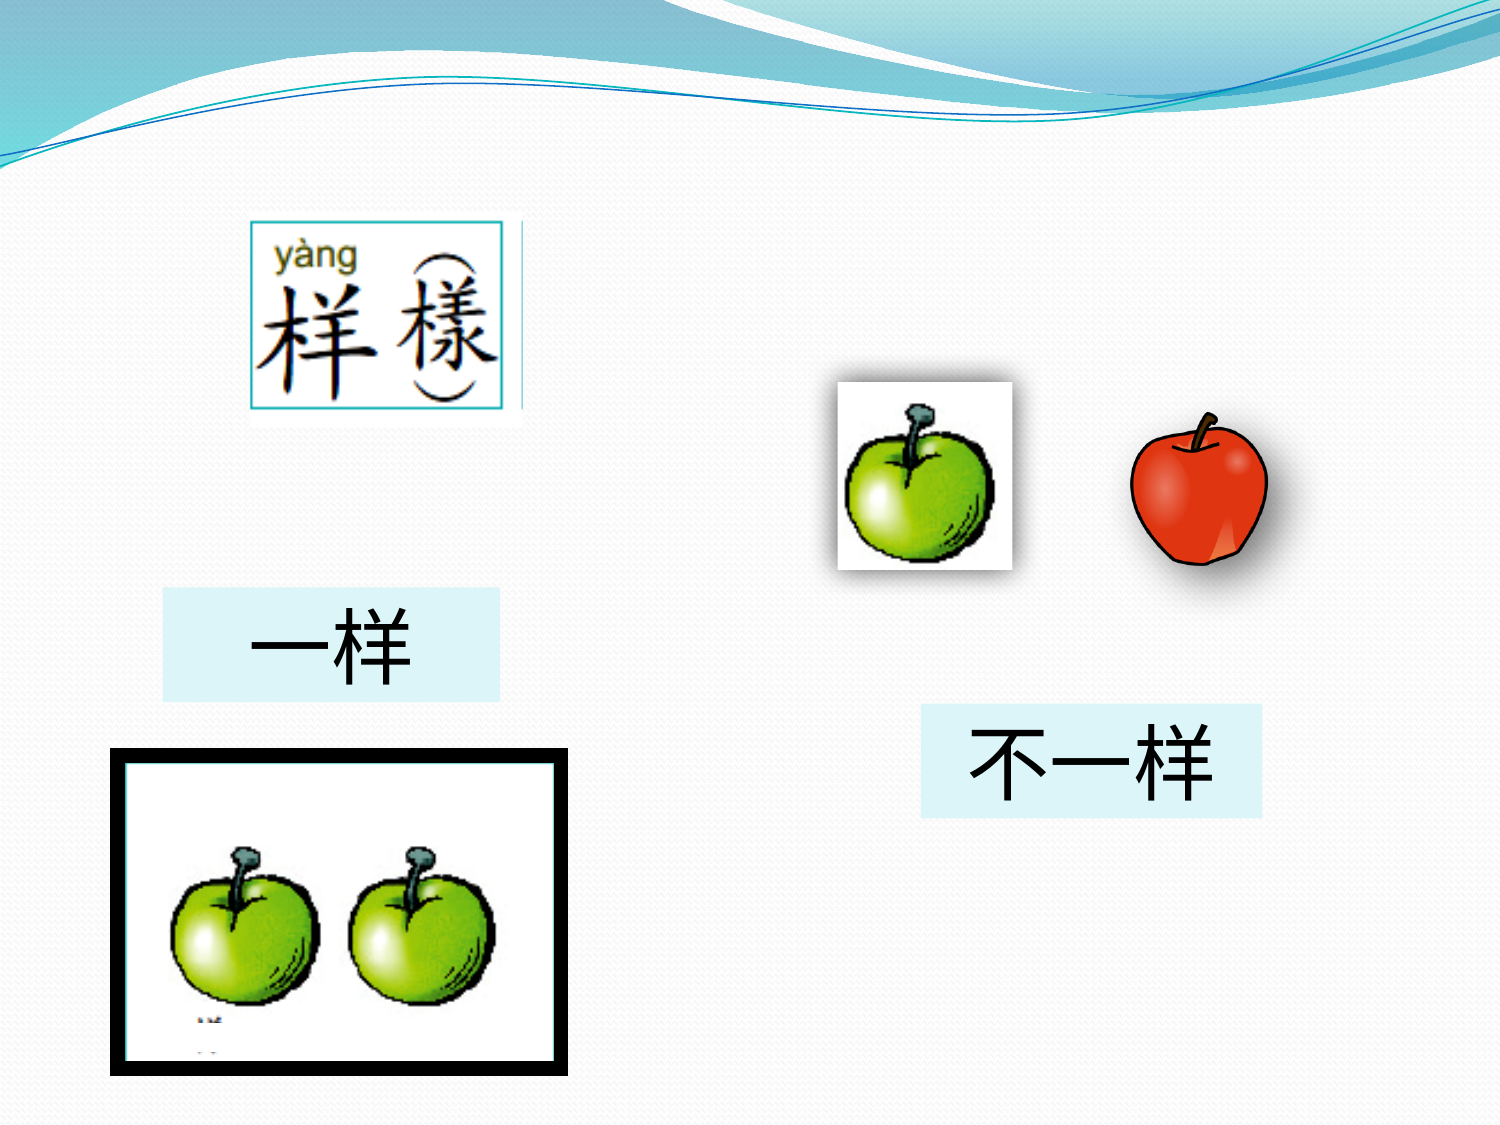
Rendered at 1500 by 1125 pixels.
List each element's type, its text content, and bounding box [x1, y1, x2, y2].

picture [1118, 406, 1282, 570]
picture [837, 381, 1013, 570]
picture [249, 212, 523, 427]
text_box 一样 [162, 587, 500, 703]
text_box 不一样 [920, 703, 1263, 819]
picture [124, 762, 555, 1062]
